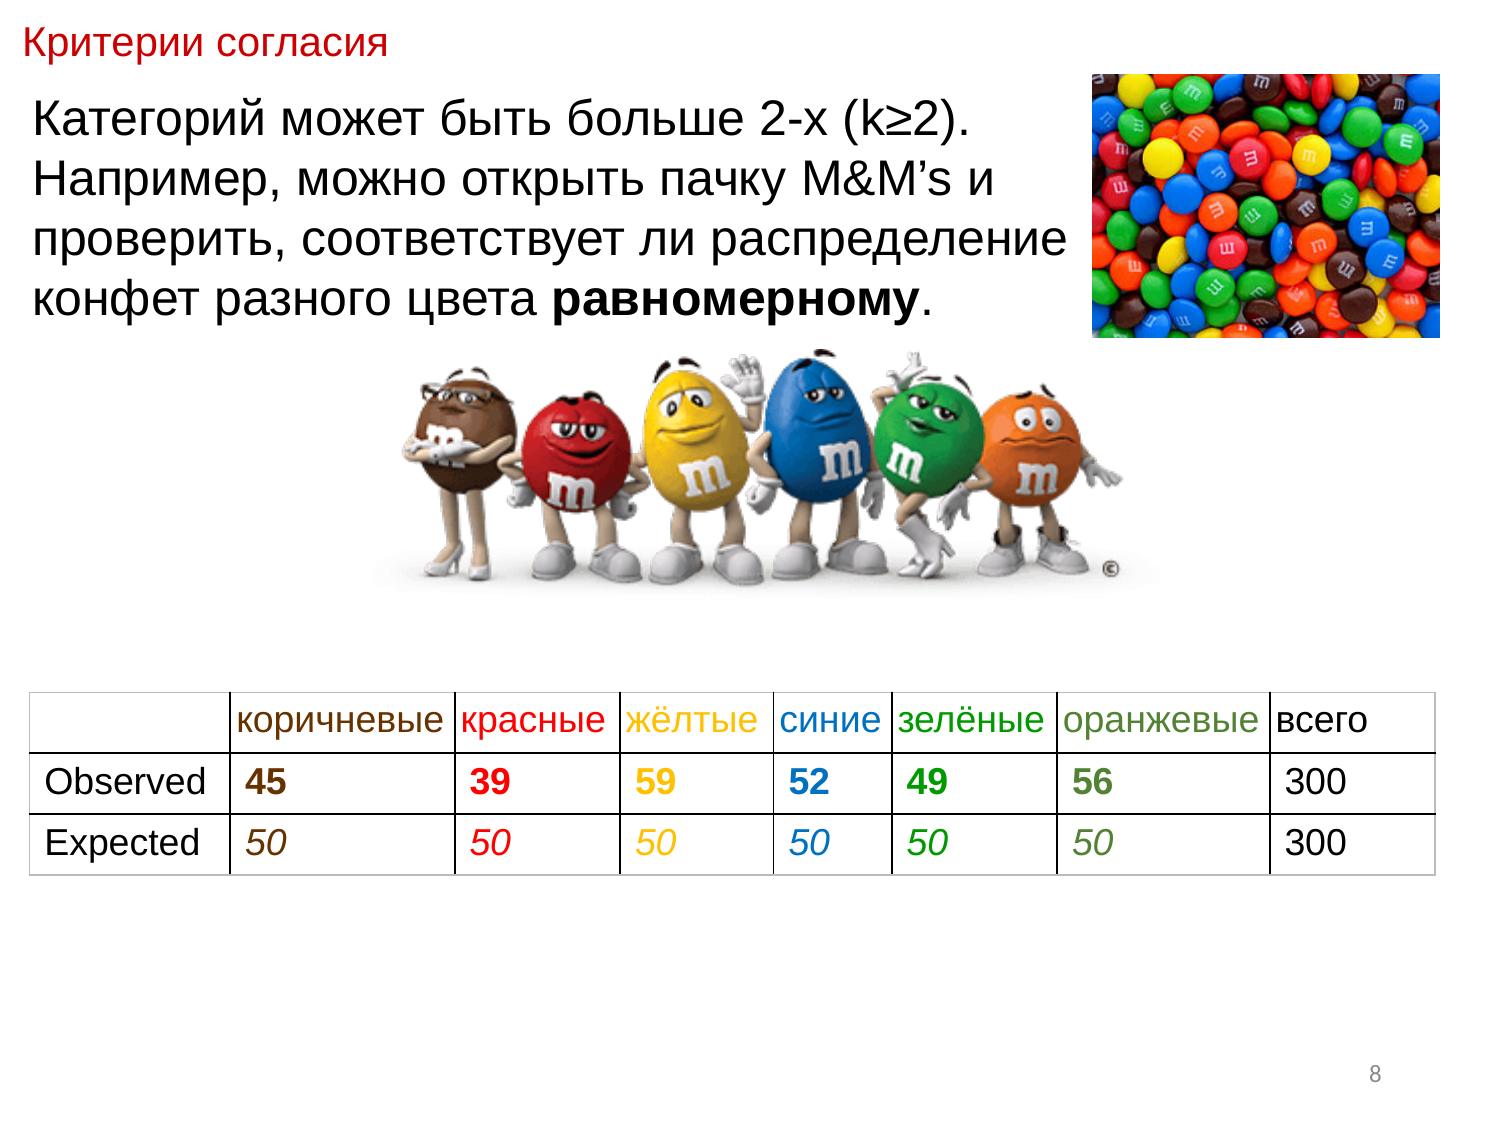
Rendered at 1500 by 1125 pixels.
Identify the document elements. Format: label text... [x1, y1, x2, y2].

table_cell 39 [456, 754, 619, 813]
table_cell 45 [231, 754, 454, 813]
table_header жёлтые [621, 693, 773, 752]
table_cell 56 [1058, 754, 1269, 813]
table_cell Observed [30, 754, 229, 813]
table_cell 50 [231, 815, 454, 874]
table_header оранжевые [1058, 693, 1269, 752]
table_cell 52 [774, 754, 891, 813]
table_header всего [1271, 693, 1434, 752]
picture [1092, 74, 1440, 338]
table_cell 300 [1271, 815, 1434, 874]
table_cell 300 [1271, 754, 1434, 813]
table_cell 50 [893, 815, 1056, 874]
table_header коричневые [231, 693, 454, 752]
text_box Критерии согласия [7, 7, 405, 73]
table_cell 50 [1058, 815, 1269, 874]
text_box Категорий может быть больше 2-х (k≥2). Например, можно открыть пачку M&M’s и проверить, соответствует ли распределение конфет разного цвета равномерному. [17, 78, 1092, 333]
table_header зелёные [893, 693, 1056, 752]
table_cell 59 [621, 754, 773, 813]
table_cell 50 [621, 815, 773, 874]
picture [324, 349, 1196, 620]
table_header [30, 693, 229, 752]
slide_number 8 [1059, 1042, 1397, 1103]
table_cell 50 [774, 815, 891, 874]
table_cell 49 [893, 754, 1056, 813]
table_cell 50 [456, 815, 619, 874]
table_header красные [456, 693, 619, 752]
table_header синие [774, 693, 891, 752]
table_cell Expected [30, 815, 229, 874]
